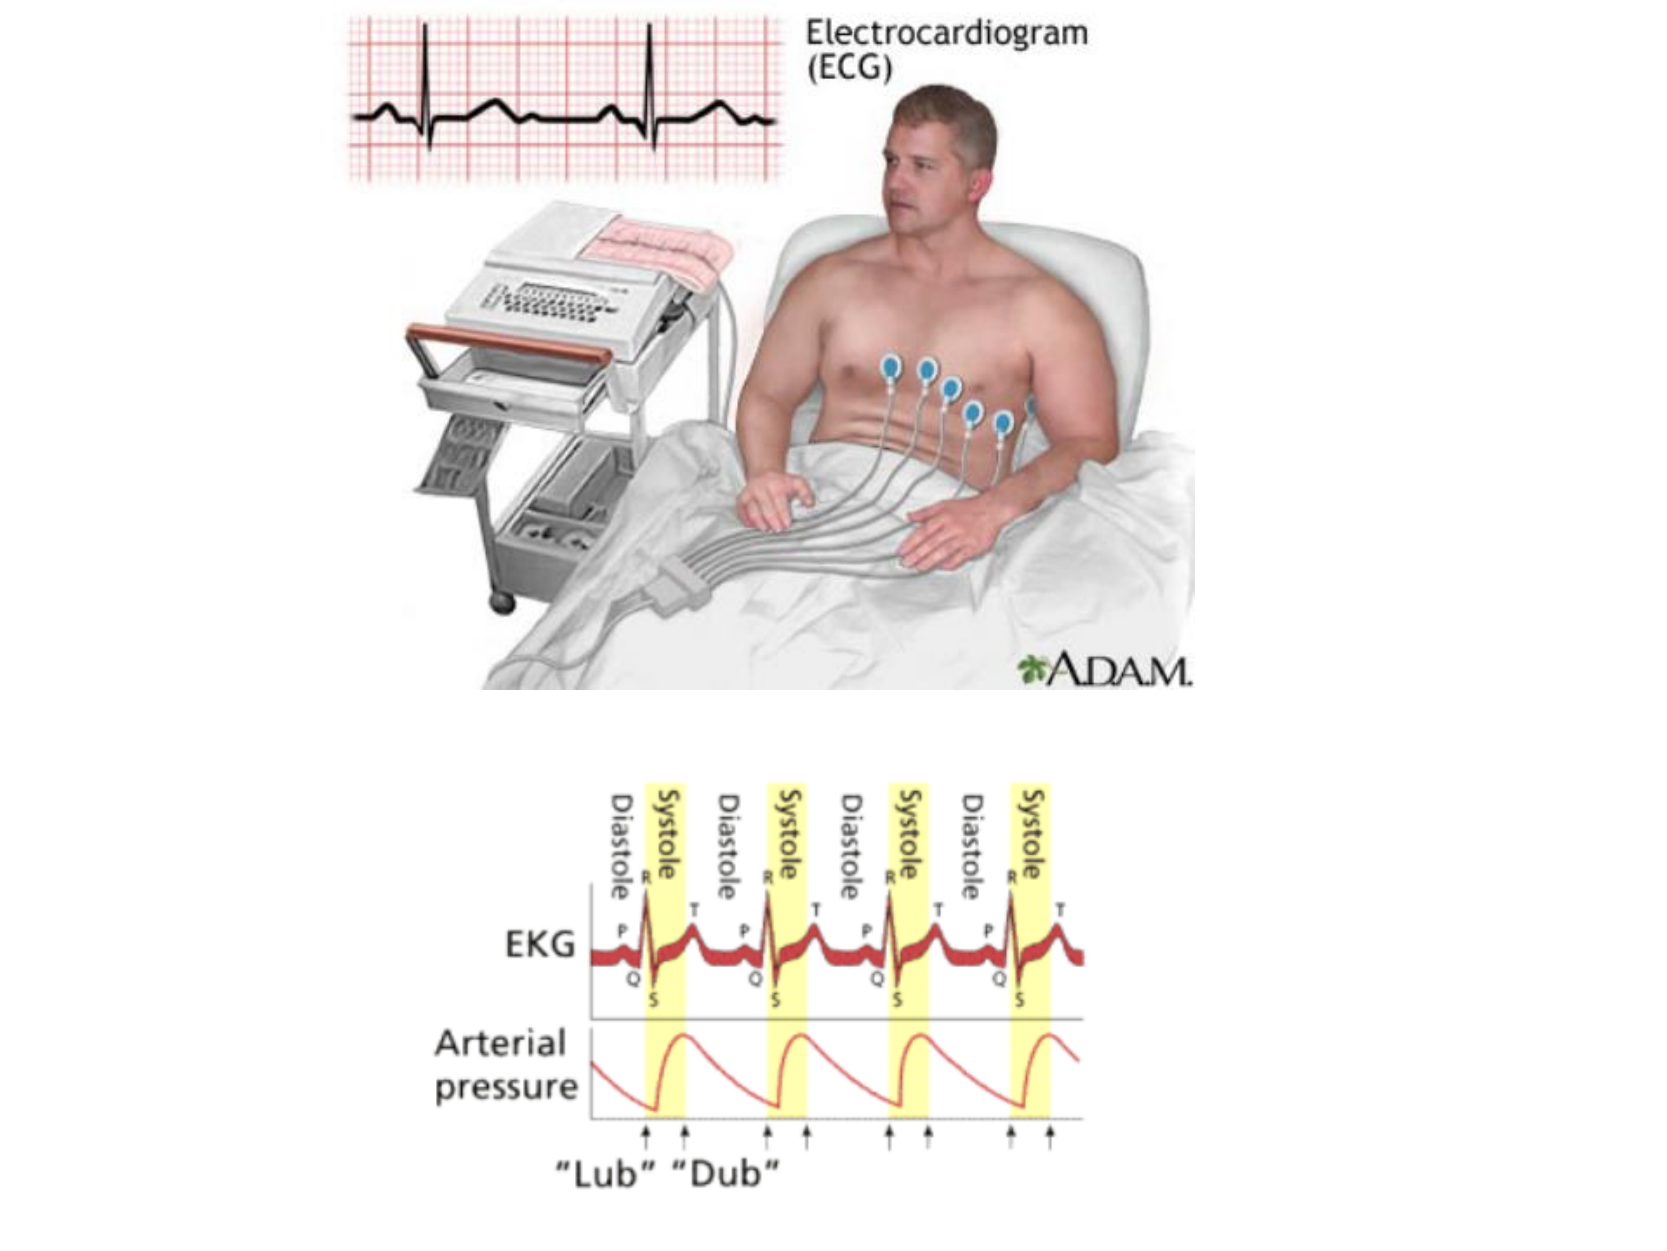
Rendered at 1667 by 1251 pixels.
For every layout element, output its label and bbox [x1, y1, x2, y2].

picture [416, 777, 1126, 1216]
picture [333, 0, 1195, 690]
